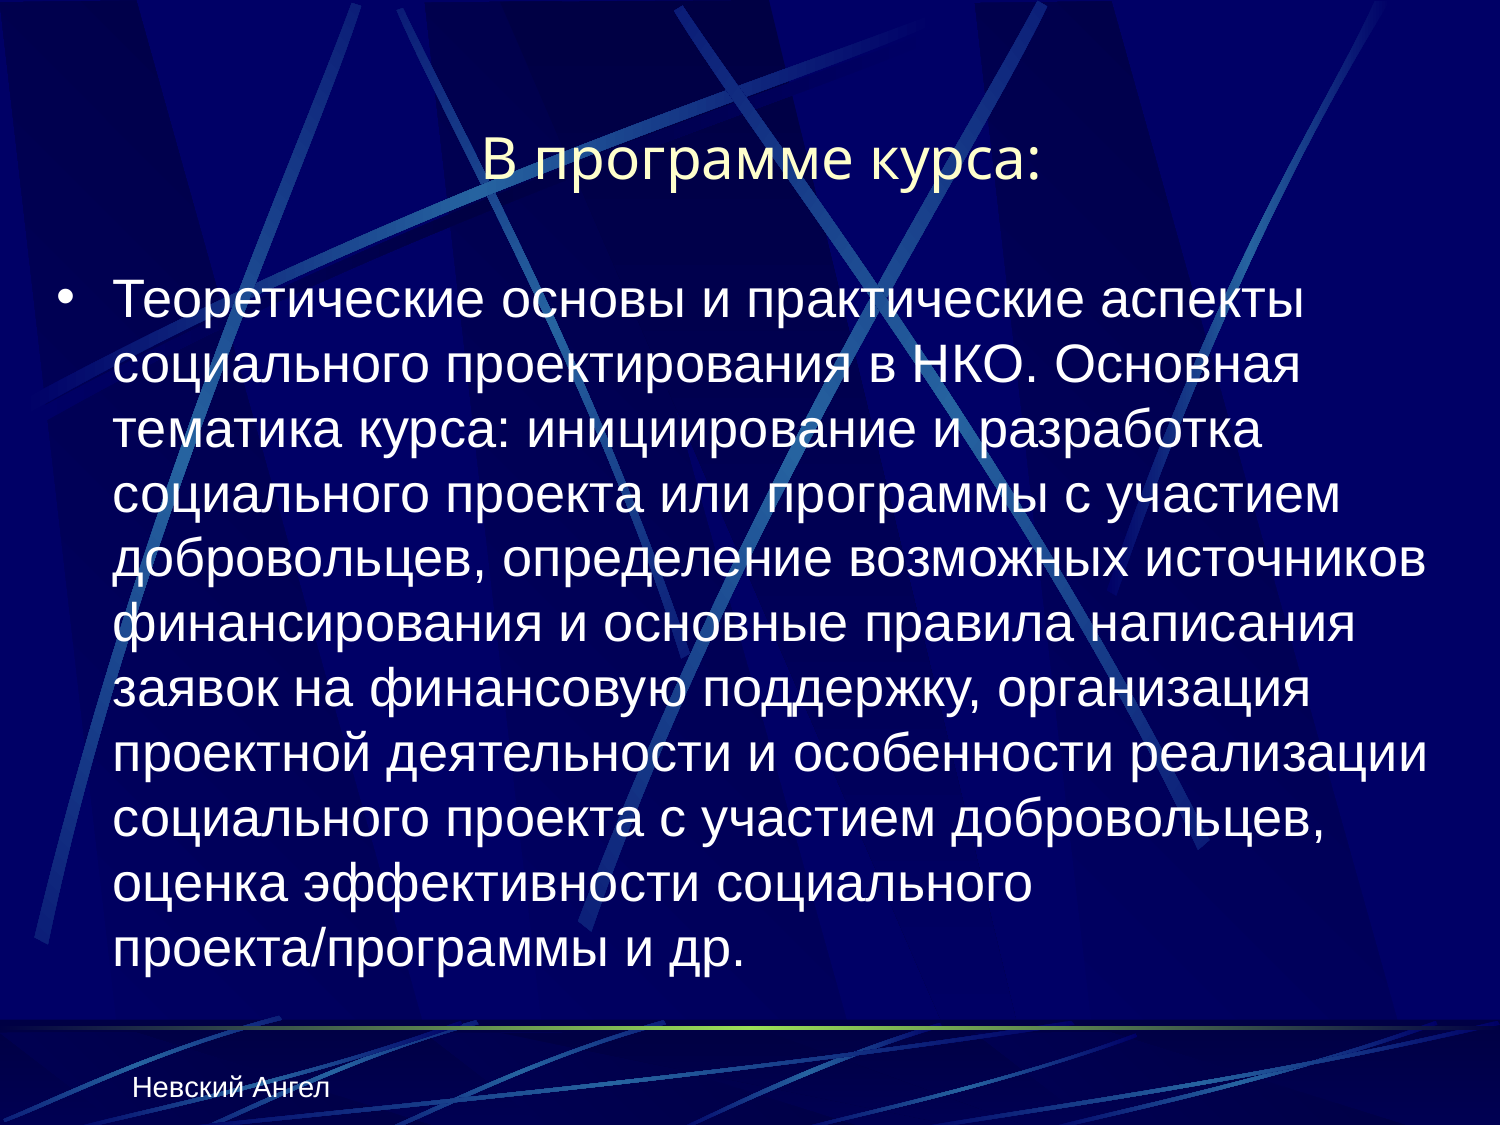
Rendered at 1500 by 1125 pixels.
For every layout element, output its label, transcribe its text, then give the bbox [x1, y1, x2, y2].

slide_number Невский Ангел [116, 1035, 430, 1111]
title В программе курса: [123, 113, 1399, 200]
list Теоретические основы и практические аспекты социального проектирования в НКО. Основная тематика курса: инициирование и разработка социального проекта или программы с участием добровольцев, определение возможных источников финансирования и основные правила написания заявок на финансовую поддержку, организация проектной деятельности и особенности реализации социального проекта с участием добровольцев, оценка эффективности социального проекта/программы и др. [41, 255, 1471, 1000]
